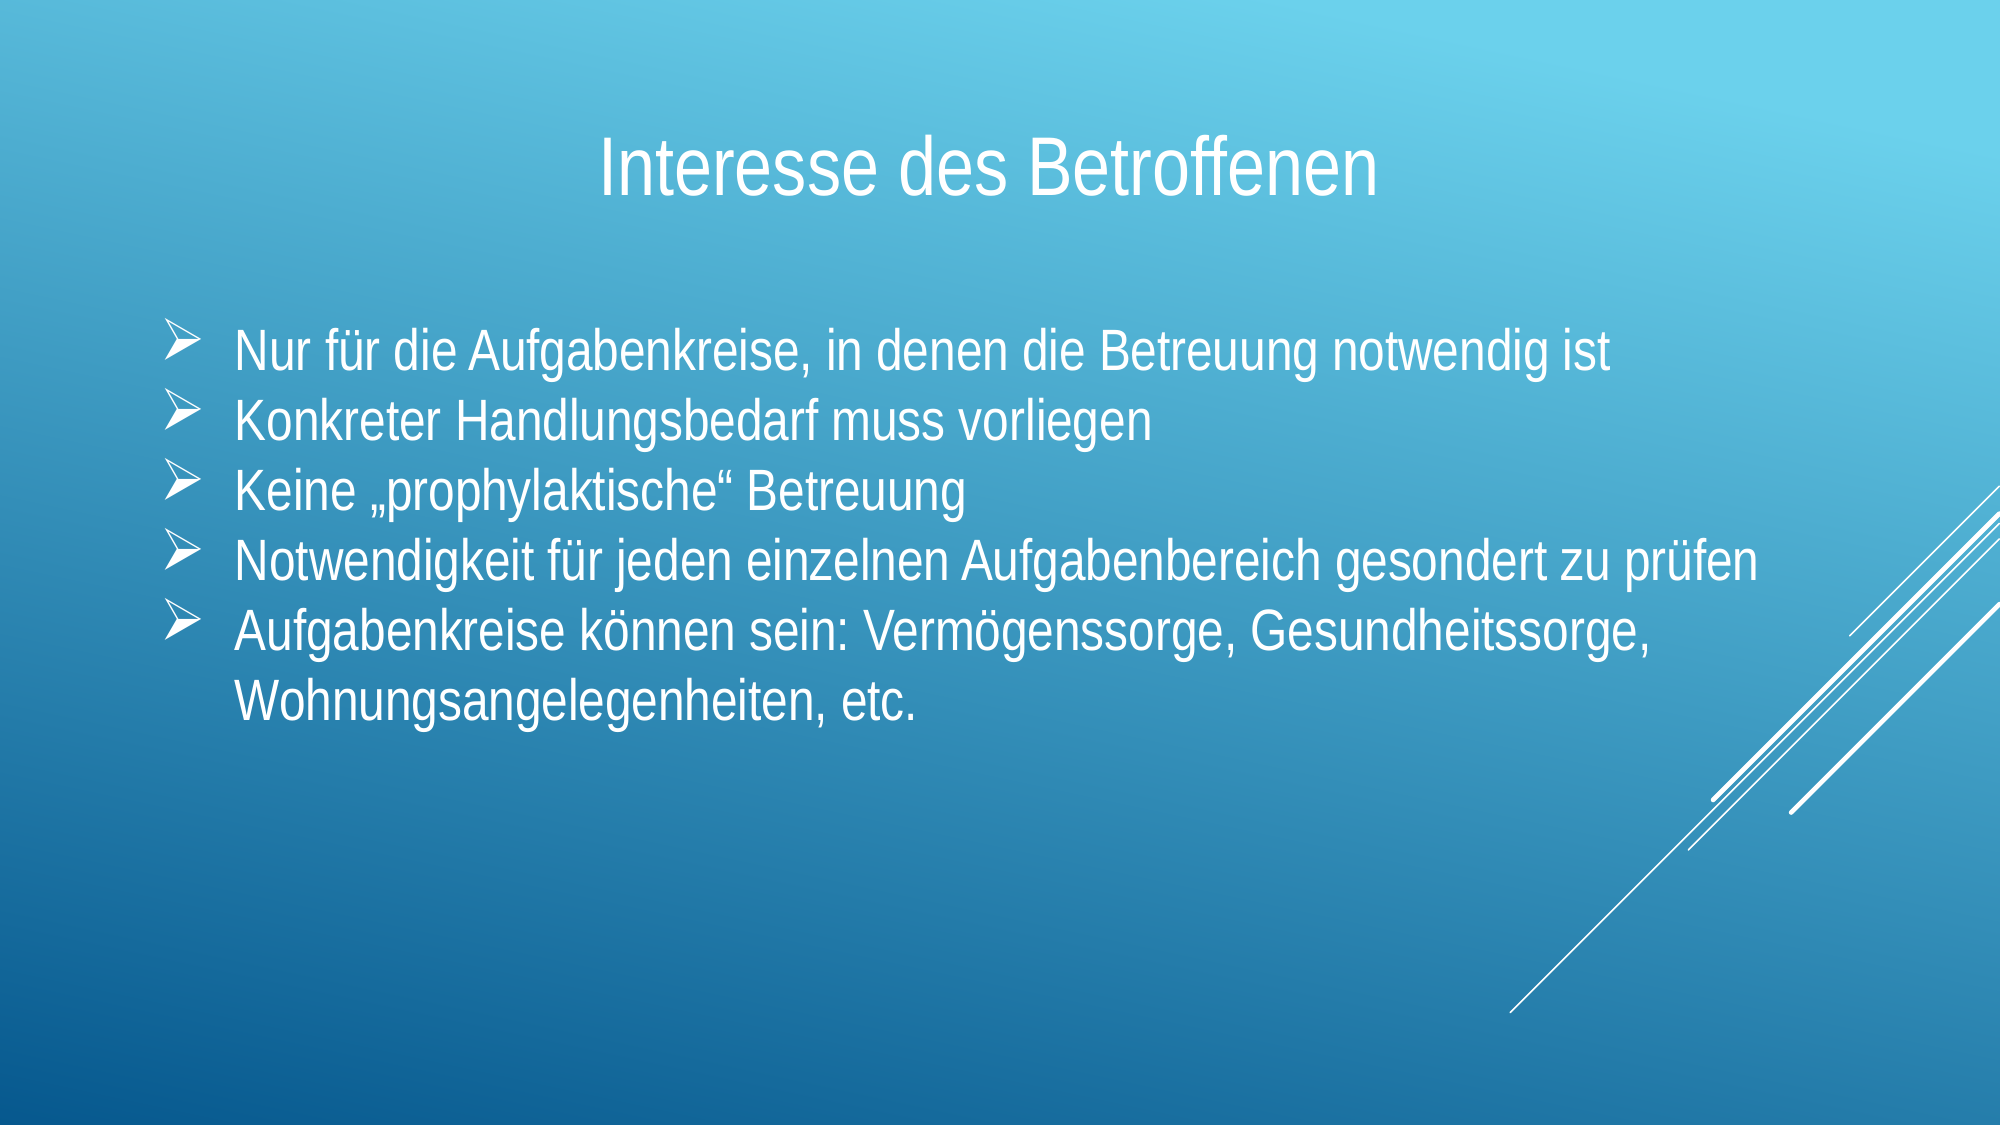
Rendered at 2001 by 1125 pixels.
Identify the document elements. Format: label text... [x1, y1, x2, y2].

text_box Interesse des Betroffenen Nur für die Aufgabenkreise, in denen die Betreuung notwendig ist Konkreter Handlungsbedarf muss vorliegen Keine „prophylaktische“ Betreuung Notwendigkeit für jeden einzelnen Aufgabenbereich gesondert zu prüfen Aufgabenkreise können sein: Vermögenssorge, Gesundheitssorge, Wohnungsangelegenheiten, etc. [145, 104, 1833, 880]
